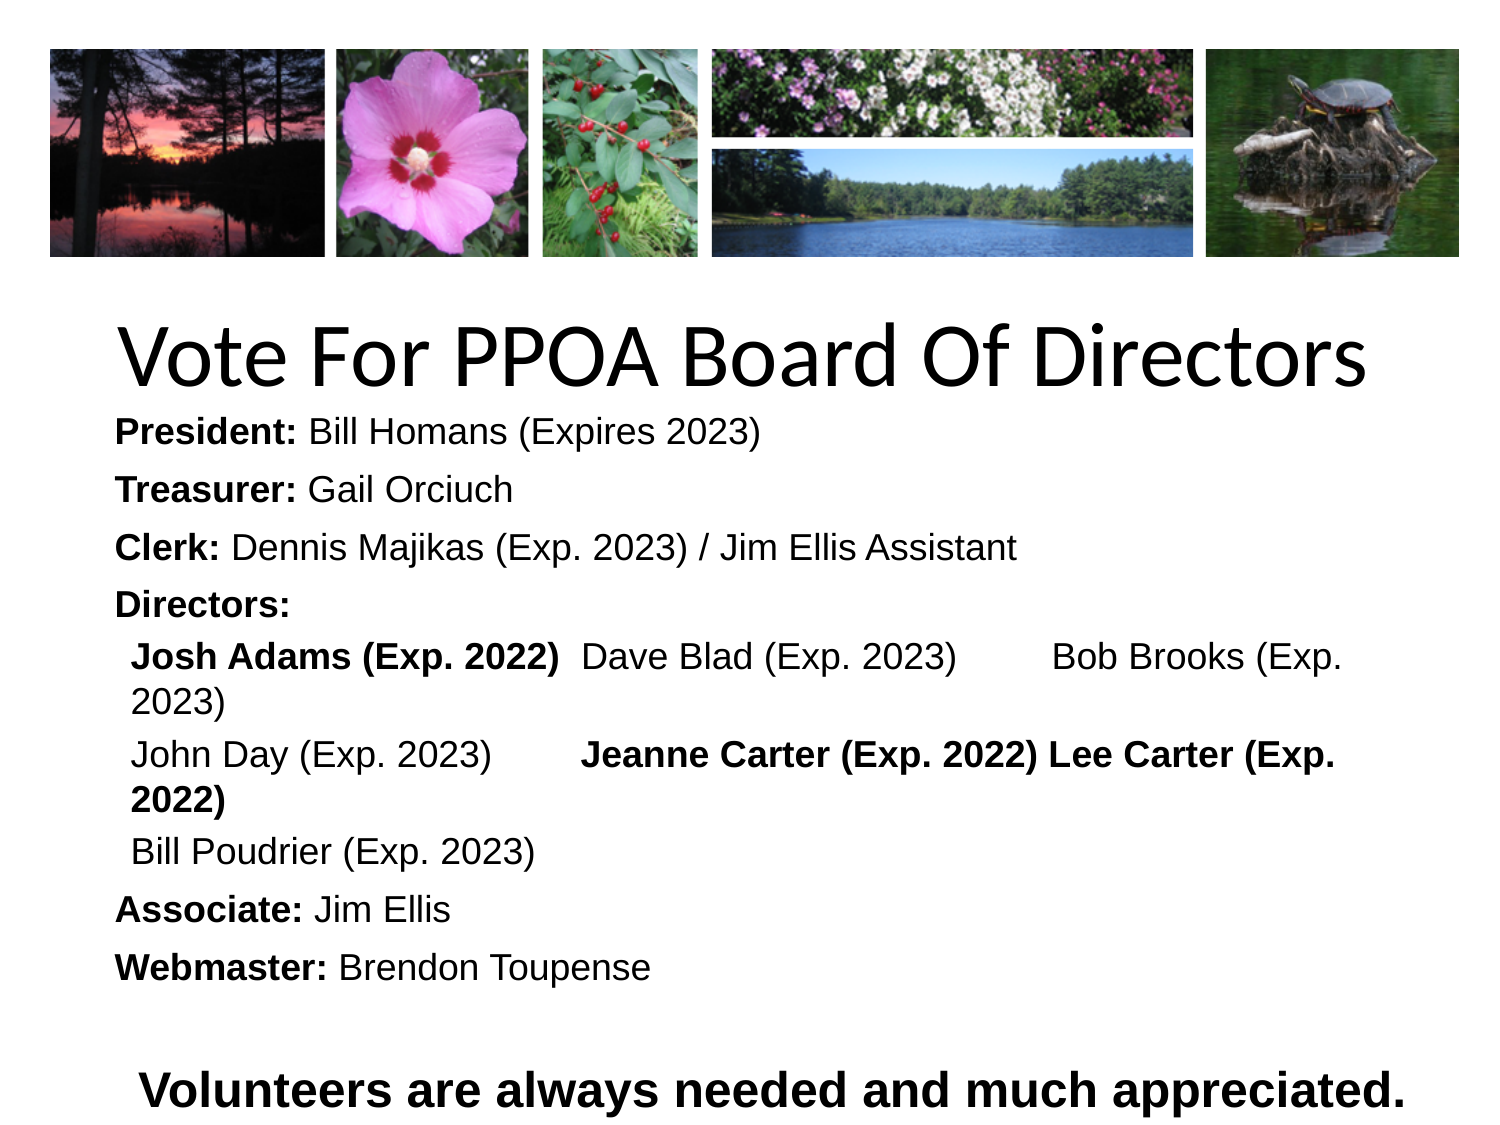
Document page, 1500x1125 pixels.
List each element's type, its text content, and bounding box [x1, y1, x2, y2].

title Vote For PPOA Board Of Directors [50, 275, 1459, 425]
picture [49, 49, 1459, 257]
list President: Bill Homans (Expires 2023) Treasurer: Gail Orciuch Clerk: Dennis Majikas (Exp. 2023) / Jim Ellis Assistant Directors: Josh Adams (Exp. 2022) Dave Blad (Exp. 2023) Bob Brooks (Exp. 2023) John Day (Exp. 2023) Jeanne Carter (Exp. 2022) Lee Carter (Exp. 2022) Bill Poudrier (Exp. 2023) Associate: Jim Ellis Webmaster: Brendon Toupense Volunteers are always needed and much appreciated. [50, 399, 1446, 963]
